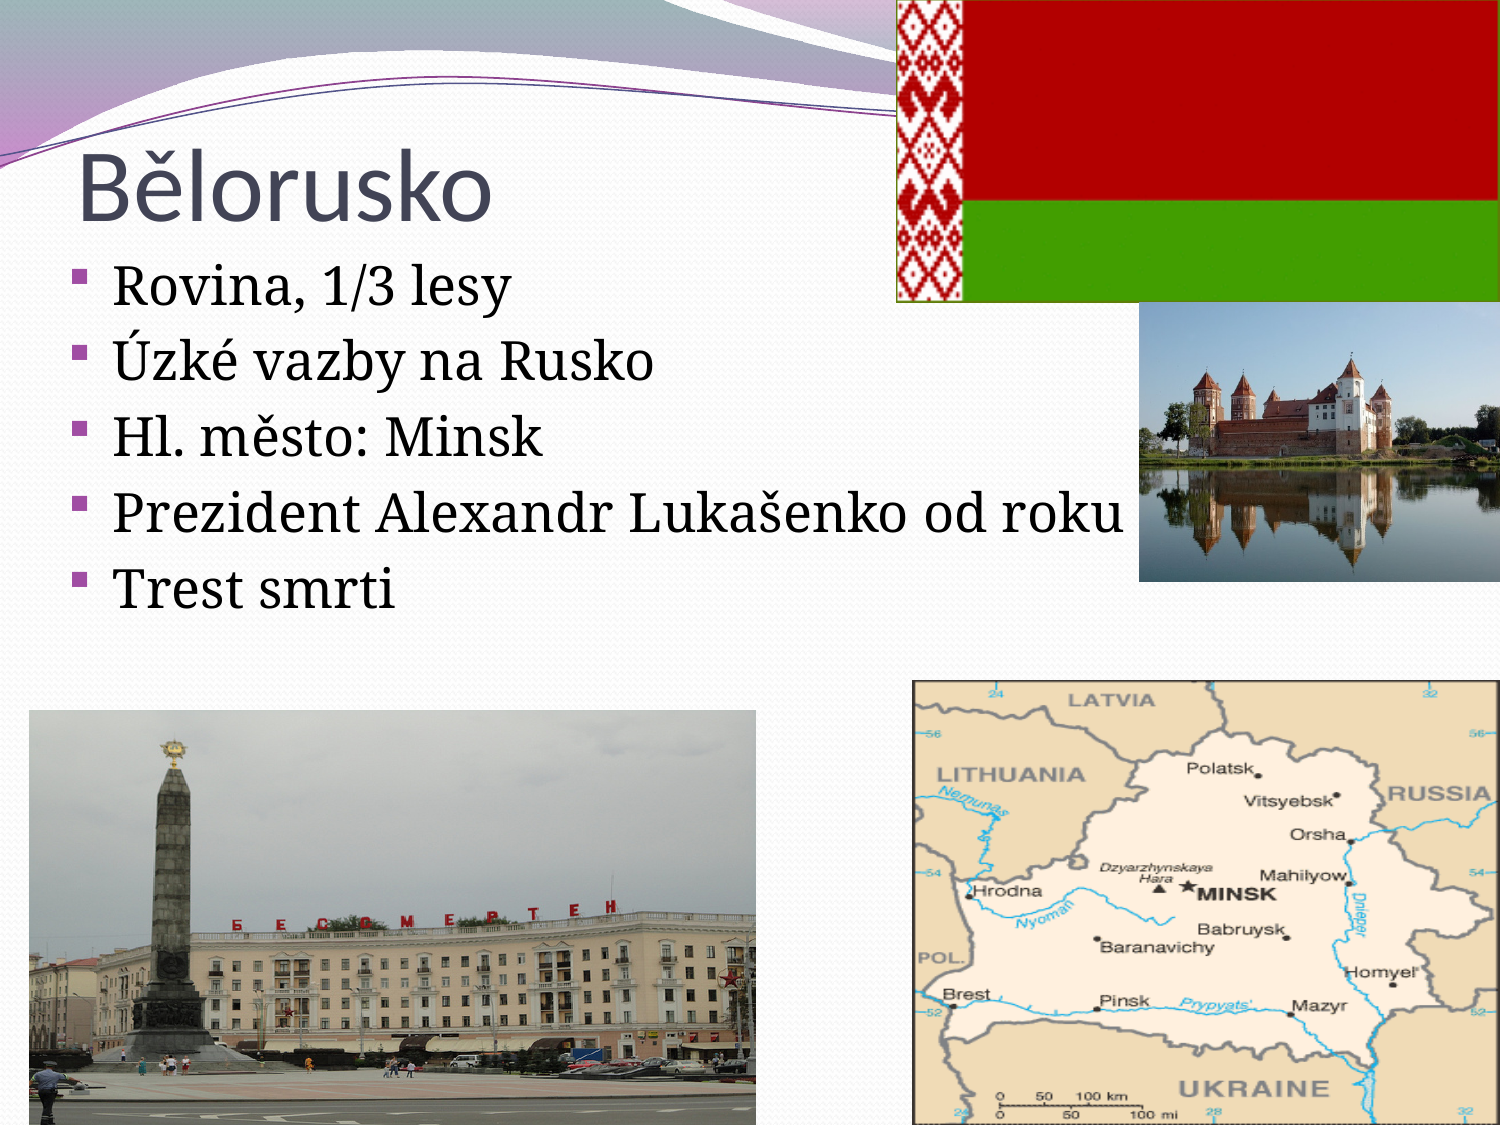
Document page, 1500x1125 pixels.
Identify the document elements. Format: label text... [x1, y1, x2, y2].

picture [912, 680, 1500, 1125]
title Bělorusko [76, 54, 889, 243]
list Rovina, 1/3 lesy Úzké vazby na Rusko Hl. město: Minsk Prezident Alexandr Lukašenko od roku 1994 Trest smrti [53, 243, 1500, 1014]
picture [896, 0, 1500, 582]
picture [29, 710, 756, 1125]
